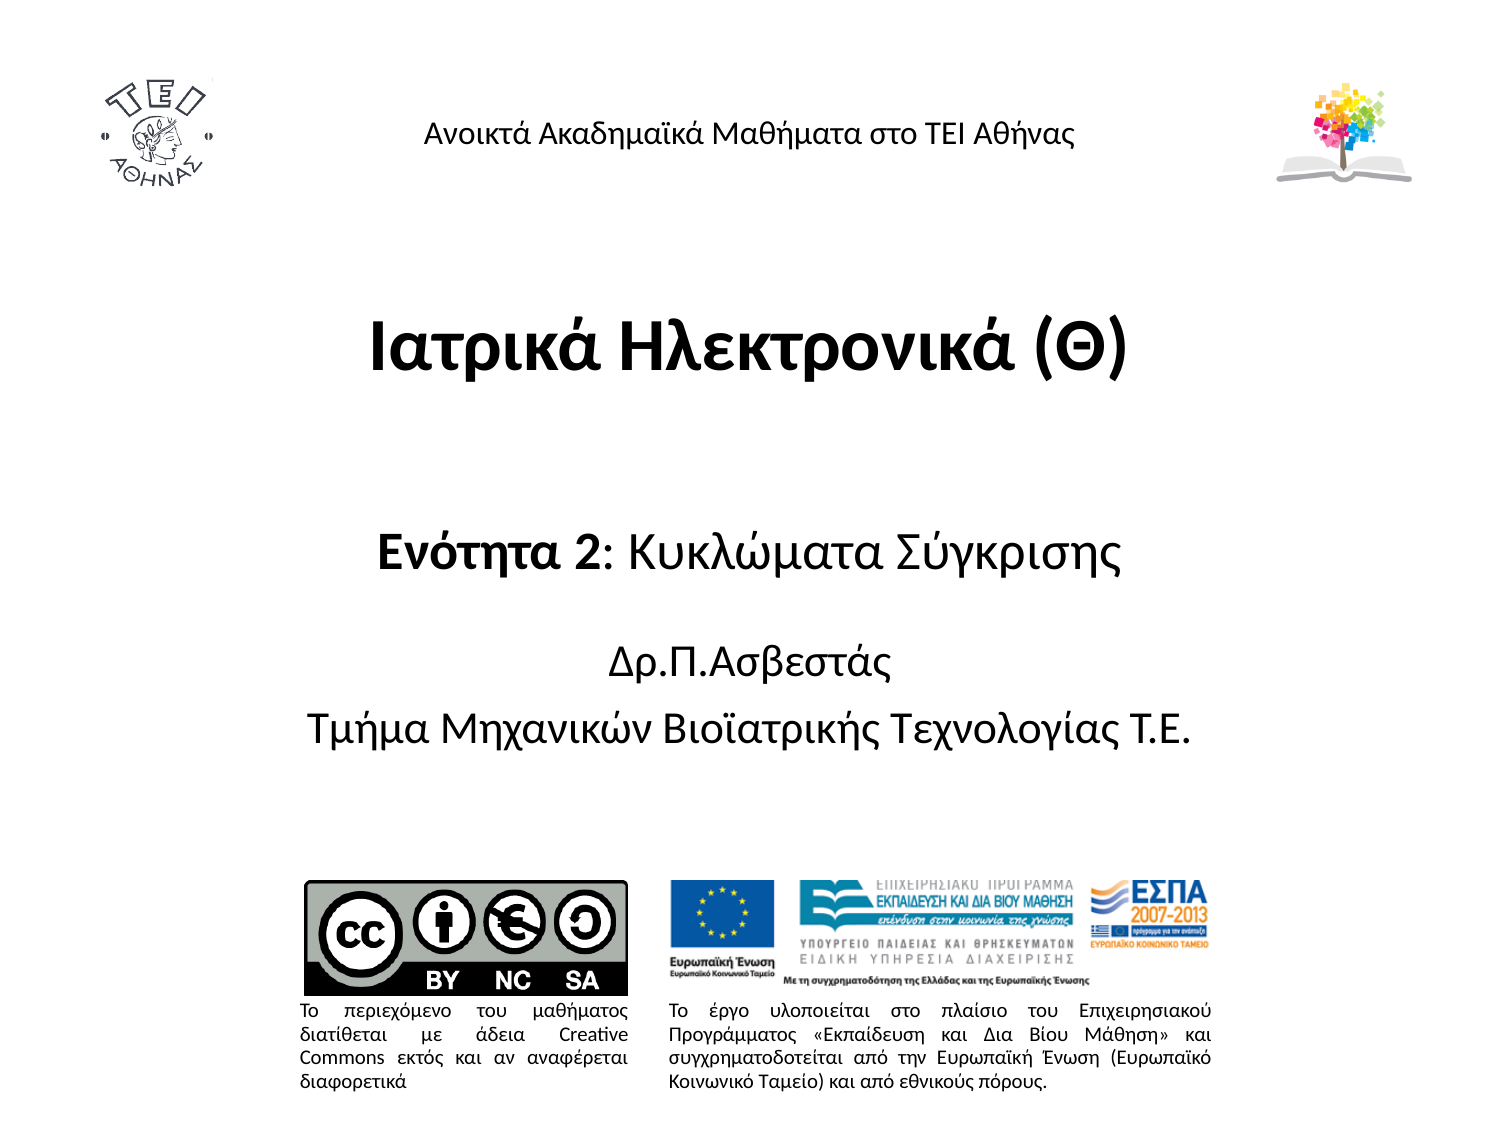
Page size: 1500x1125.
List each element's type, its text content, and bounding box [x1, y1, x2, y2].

table_header Το περιεχόμενο του μαθήματος διατίθεται με άδεια Creative Commons εκτός και αν αναφέρεται διαφορετικά [289, 999, 640, 1125]
picture [1273, 77, 1414, 185]
picture [663, 880, 1214, 996]
picture [100, 77, 213, 193]
title Ιατρικά Ηλεκτρονικά (Θ) [112, 219, 1388, 461]
table_header Το έργο υλοποιείται στο πλαίσιο του Επιχειρησιακού Προγράμματος «Εκπαίδευση και Δια Βίου Μάθηση» και συγχρηματοδοτείται από την Ευρωπαϊκή Ένωση (Ευρωπαϊκό Κοινωνικό Ταμείο) και από εθνικούς πόρους. [640, 999, 1223, 1125]
text_box Ανοικτά Ακαδημαϊκά Μαθήματα στο ΤΕΙ Αθήνας [217, 103, 1268, 159]
picture [303, 880, 628, 996]
subtitle Ενότητα 2: Κυκλώματα Σύγκρισης Δρ.Π.Ασβεστάς Τμήμα Μηχανικών Βιοϊατρικής Τεχνολογίας Τ.Ε. [0, 507, 1500, 796]
